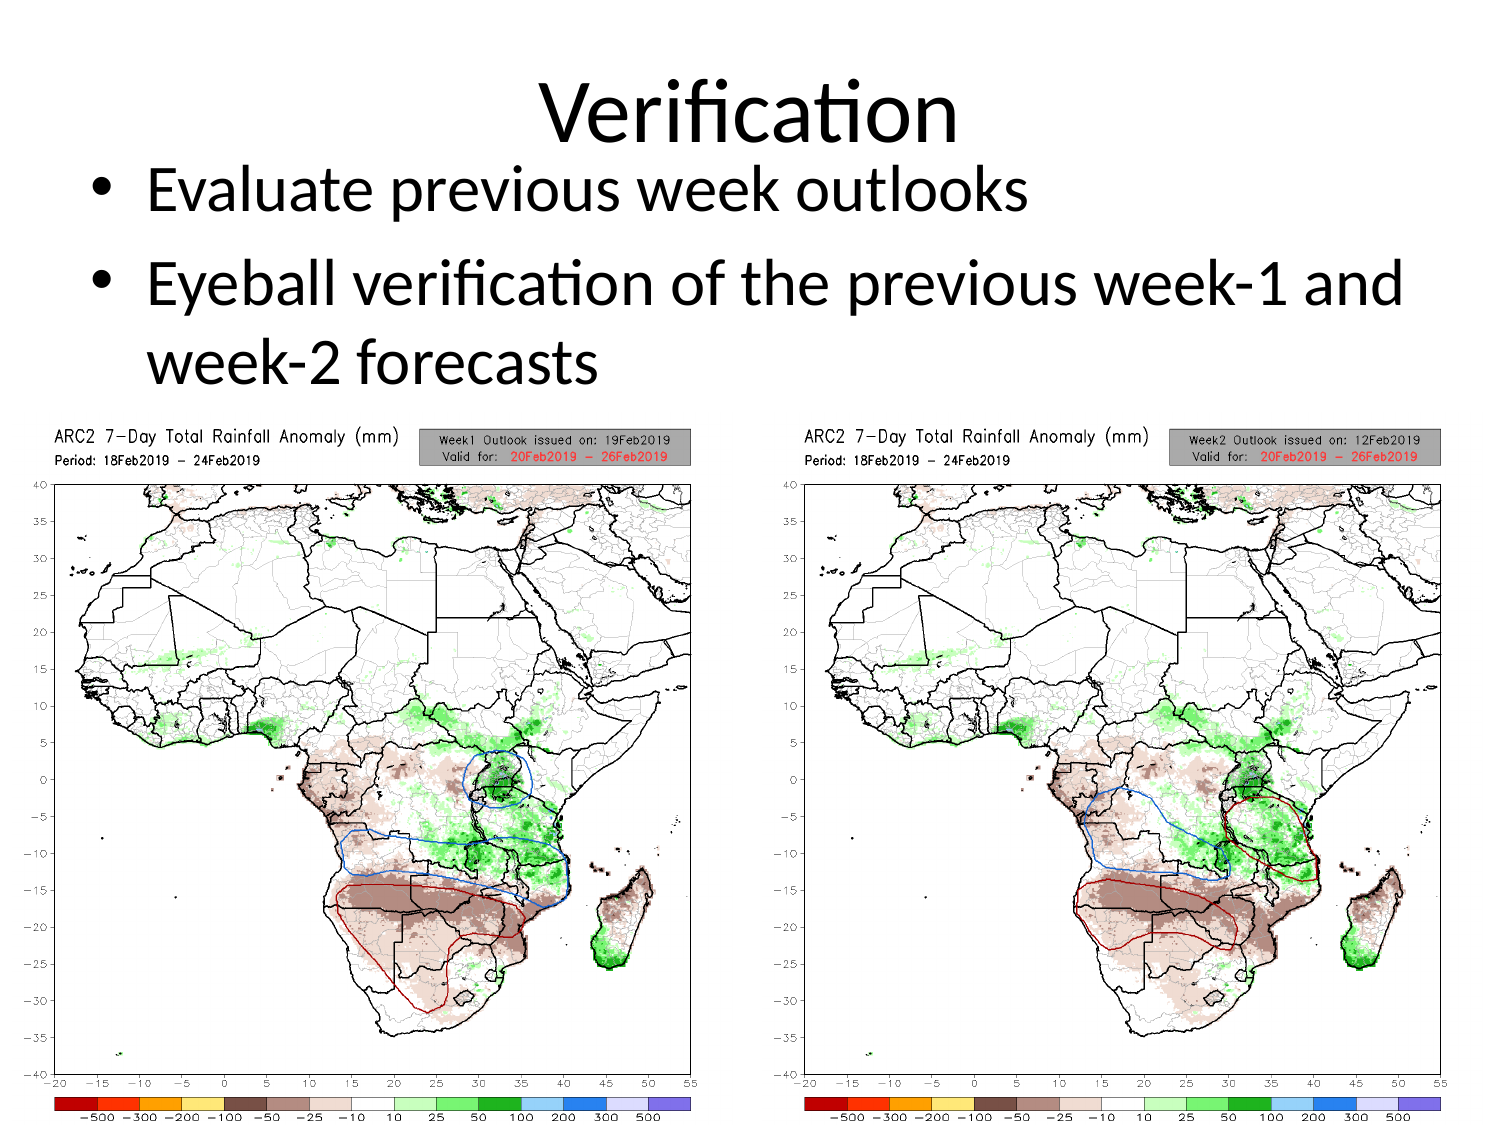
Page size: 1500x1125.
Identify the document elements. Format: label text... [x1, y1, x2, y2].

picture [762, 412, 1483, 1125]
title Verification [75, 12, 1425, 137]
list Evaluate previous week outlooks Eyeball verification of the previous week-1 and week-2 forecasts [75, 137, 1425, 413]
picture [12, 412, 733, 1125]
